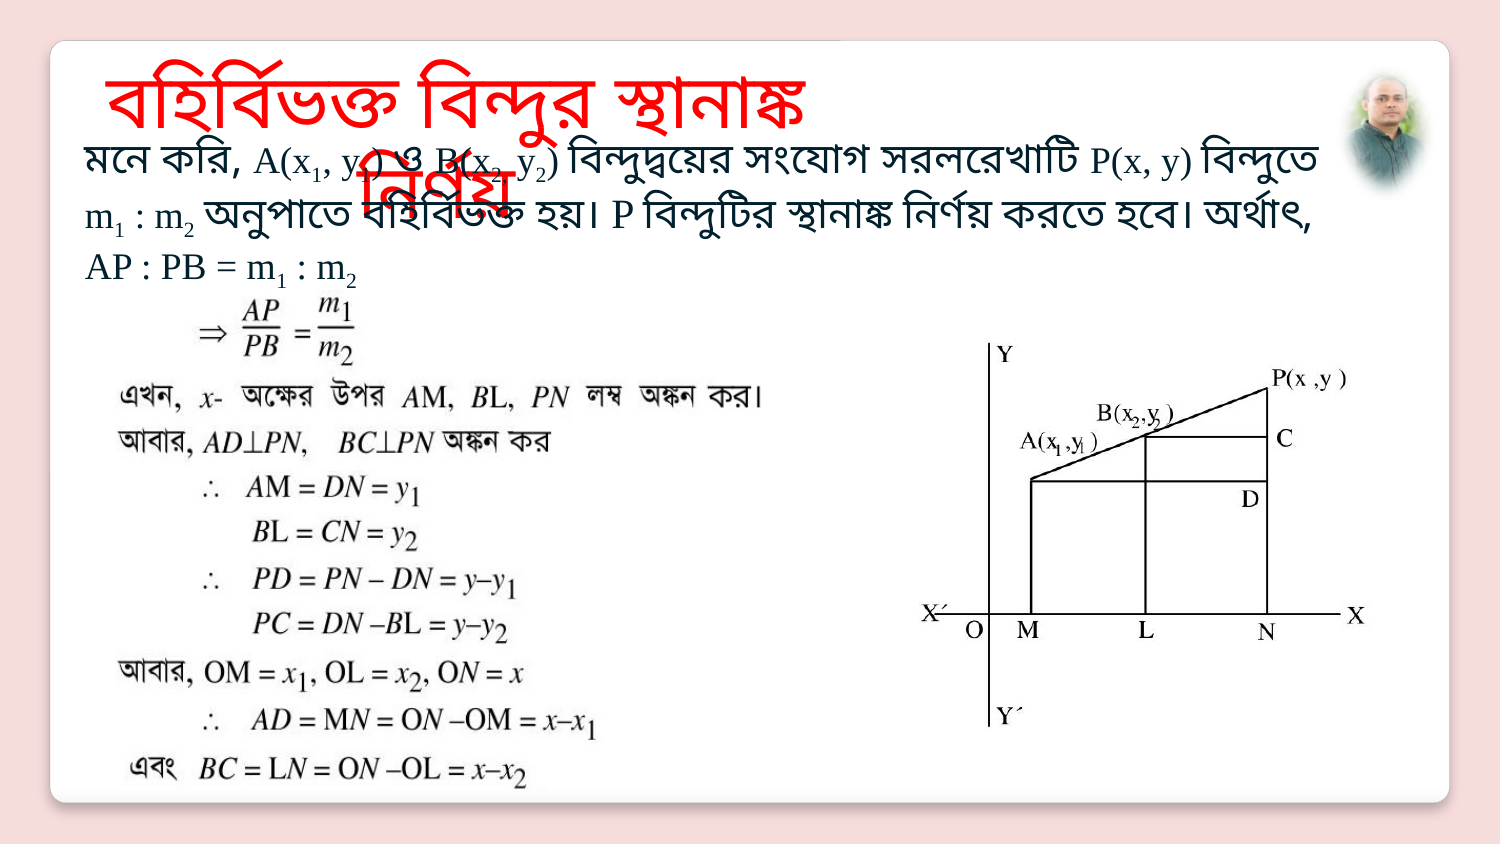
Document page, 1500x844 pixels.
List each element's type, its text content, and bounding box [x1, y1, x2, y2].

text_box মনে করি, A(x1, y1) ও B(x2, y2) বিন্দুদ্বয়ের সংযোগ সরলরেখাটি P(x, y) বিন্দুতে m1 : m2 অনুপাতে বহির্বিভক্ত হয়। P বিন্দুটির স্থানাঙ্ক নির্ণয় করতে হবে। অর্থাৎ, AP : PB = m1 : m2 [67, 147, 1379, 278]
picture [81, 286, 811, 792]
picture [860, 280, 1438, 792]
text_box বহির্বিভক্ত বিন্দুর স্থানাঙ্ক নির্ণয় [60, 47, 852, 239]
picture [1332, 57, 1440, 209]
